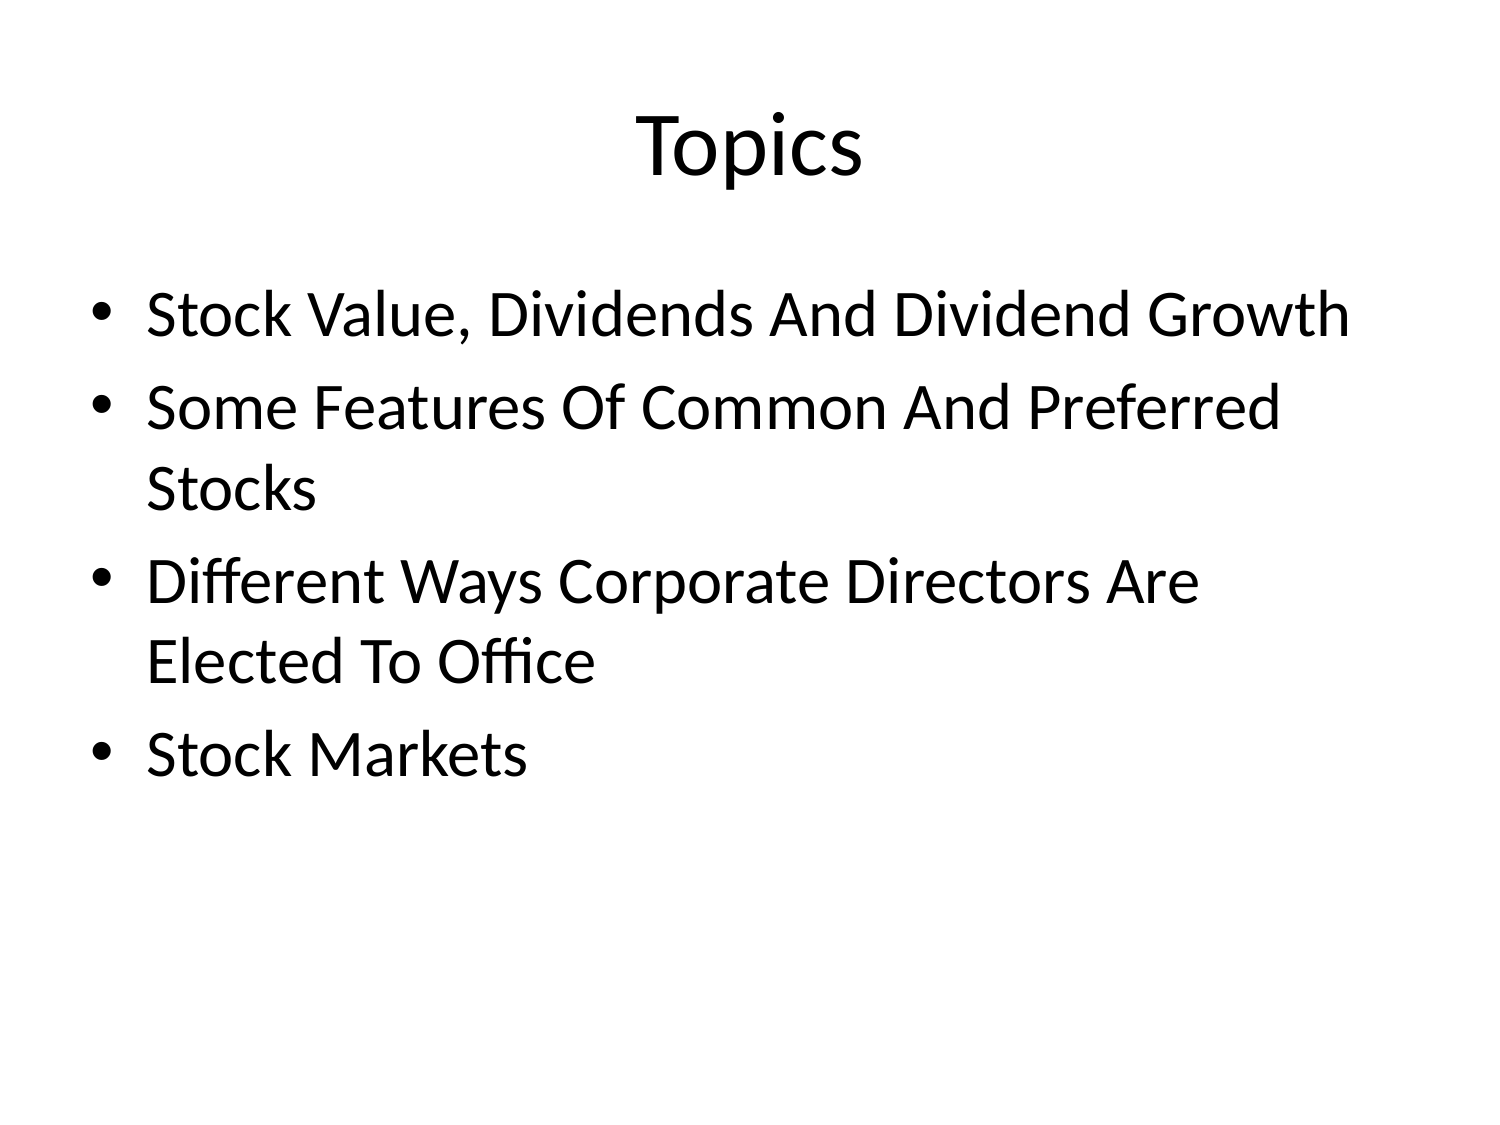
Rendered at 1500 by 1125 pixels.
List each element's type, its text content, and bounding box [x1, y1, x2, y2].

list Stock Value, Dividends And Dividend Growth Some Features Of Common And Preferred Stocks Different Ways Corporate Directors Are Elected To Office Stock Markets [75, 262, 1425, 1005]
title Topics [75, 45, 1425, 233]
